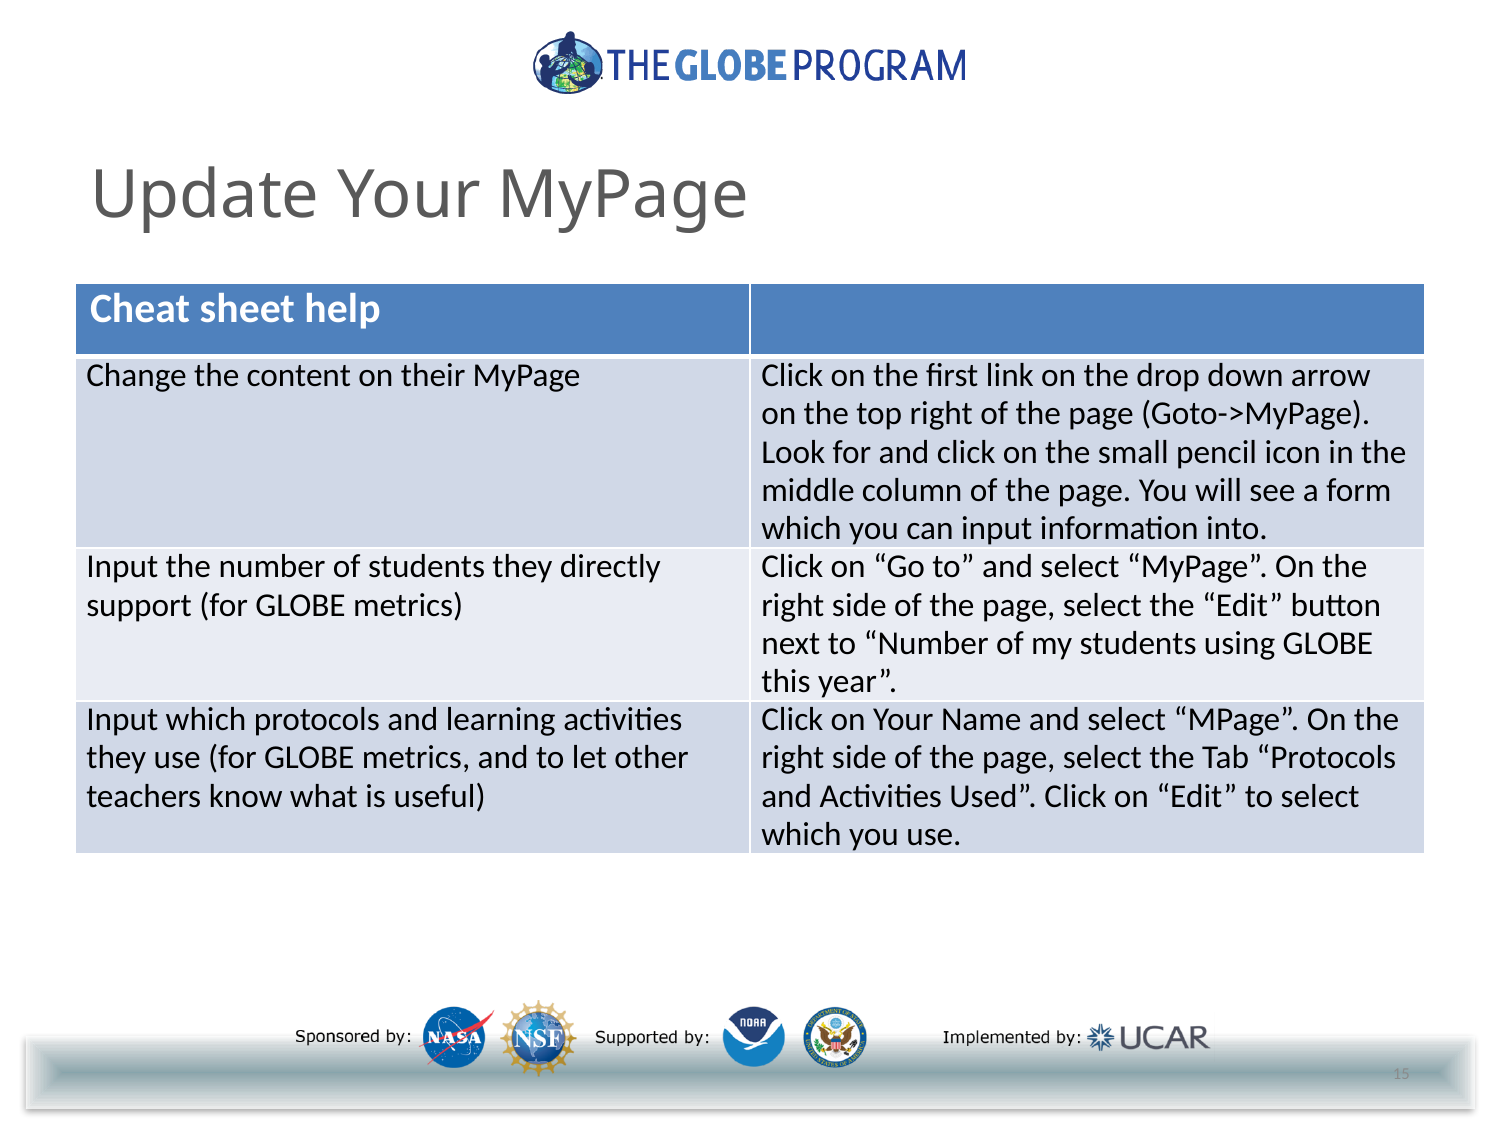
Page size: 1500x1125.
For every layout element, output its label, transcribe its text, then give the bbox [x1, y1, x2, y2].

table_cell Input which protocols and learning activities they use (for GLOBE metrics, and to let other teachers know what is useful) [76, 702, 749, 853]
title Update Your MyPage [75, 119, 1425, 263]
table_cell Click on “Go to” and select “MyPage”. On the right side of the page, select the “Edit” button next to “Number of my students using GLOBE this year”. [751, 549, 1424, 700]
table_header Cheat sheet help [76, 284, 749, 354]
table_header [751, 284, 1424, 354]
picture [262, 1000, 1238, 1085]
table_cell Click on the first link on the drop down arrow on the top right of the page (Goto->MyPage). Look for and click on the small pencil icon in the middle column of the page. You will see a form which you can input information into. [751, 359, 1424, 547]
table_cell Change the content on their MyPage [76, 359, 749, 547]
table_cell Click on Your Name and select “MPage”. On the right side of the page, select the Tab “Protocols and Activities Used”. Click on “Edit” to select which you use. [751, 702, 1424, 853]
slide_number 15 [1074, 1042, 1425, 1103]
table_cell Input the number of students they directly support (for GLOBE metrics) [76, 549, 749, 700]
picture [526, 24, 975, 100]
